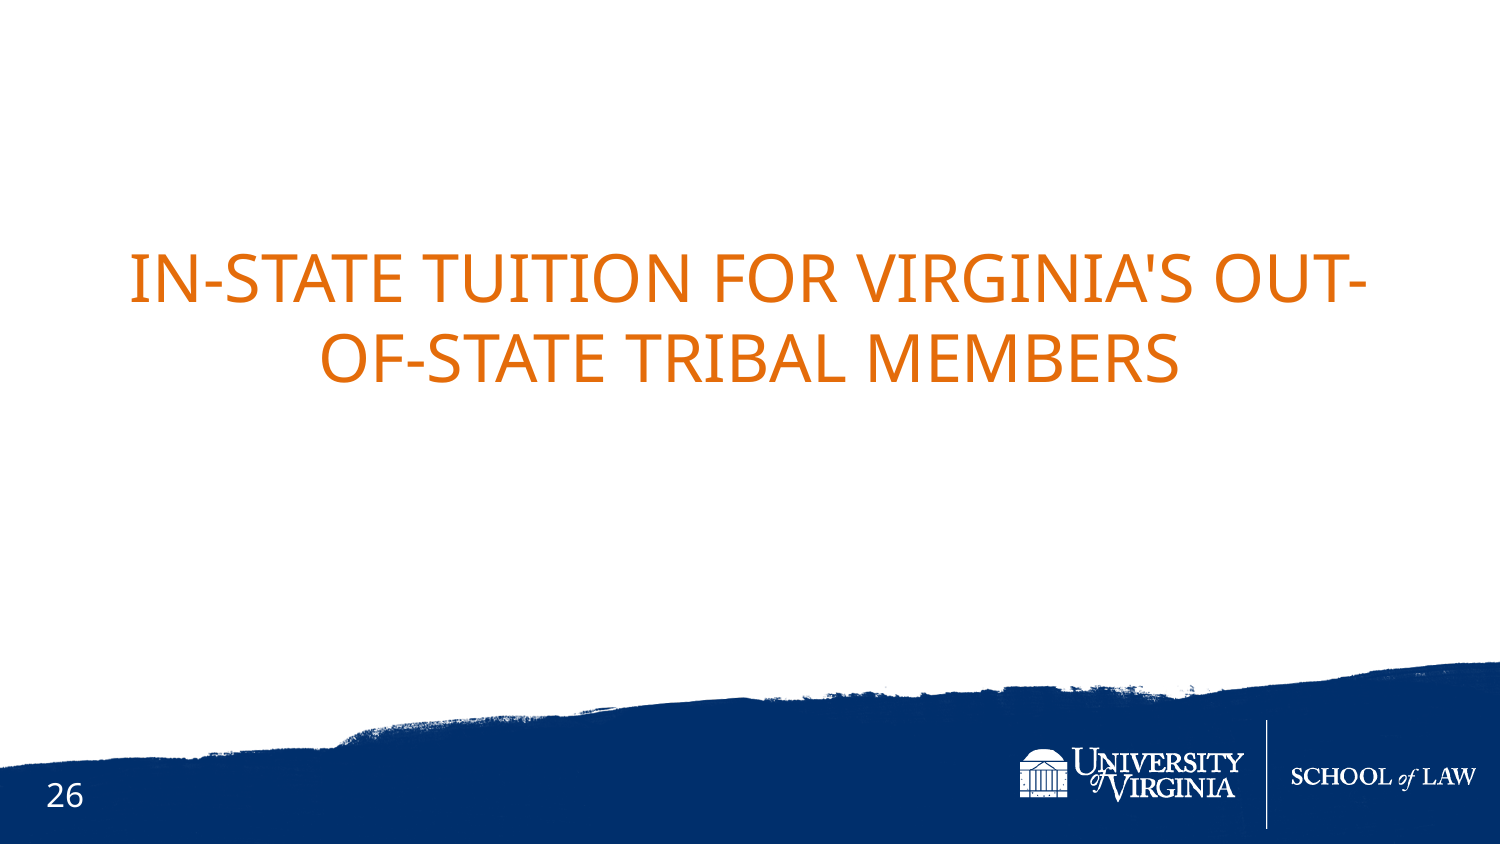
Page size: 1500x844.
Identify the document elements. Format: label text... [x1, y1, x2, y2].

list In-State Tuition for Virginia's Out-of-state Tribal Members [75, 228, 1425, 380]
picture [0, 526, 1500, 844]
slide_number 26 [31, 774, 382, 820]
